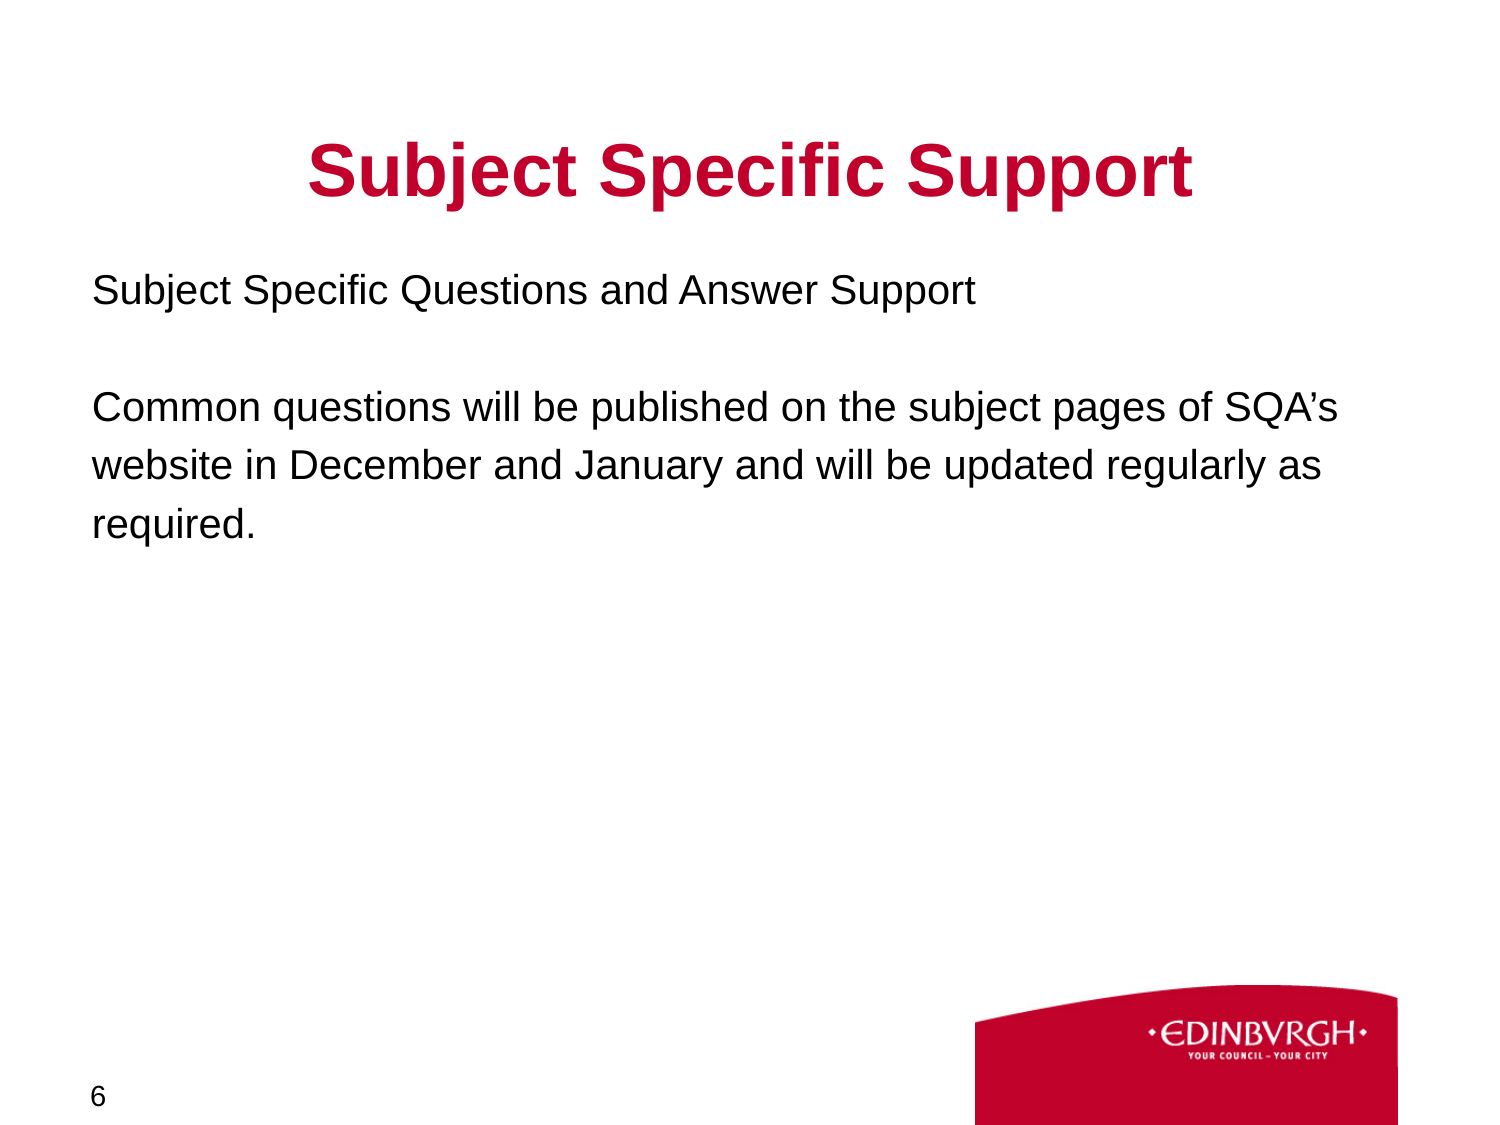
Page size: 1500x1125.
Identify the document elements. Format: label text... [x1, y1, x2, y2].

list Subject Specific Questions and Answer Support Common questions will be published on the subject pages of SQA’s website in December and January and will be updated regularly as required. [76, 255, 1389, 963]
title Subject Specific Support [100, 77, 1402, 256]
slide_number 6 [74, 999, 632, 1101]
picture [975, 985, 1398, 1125]
